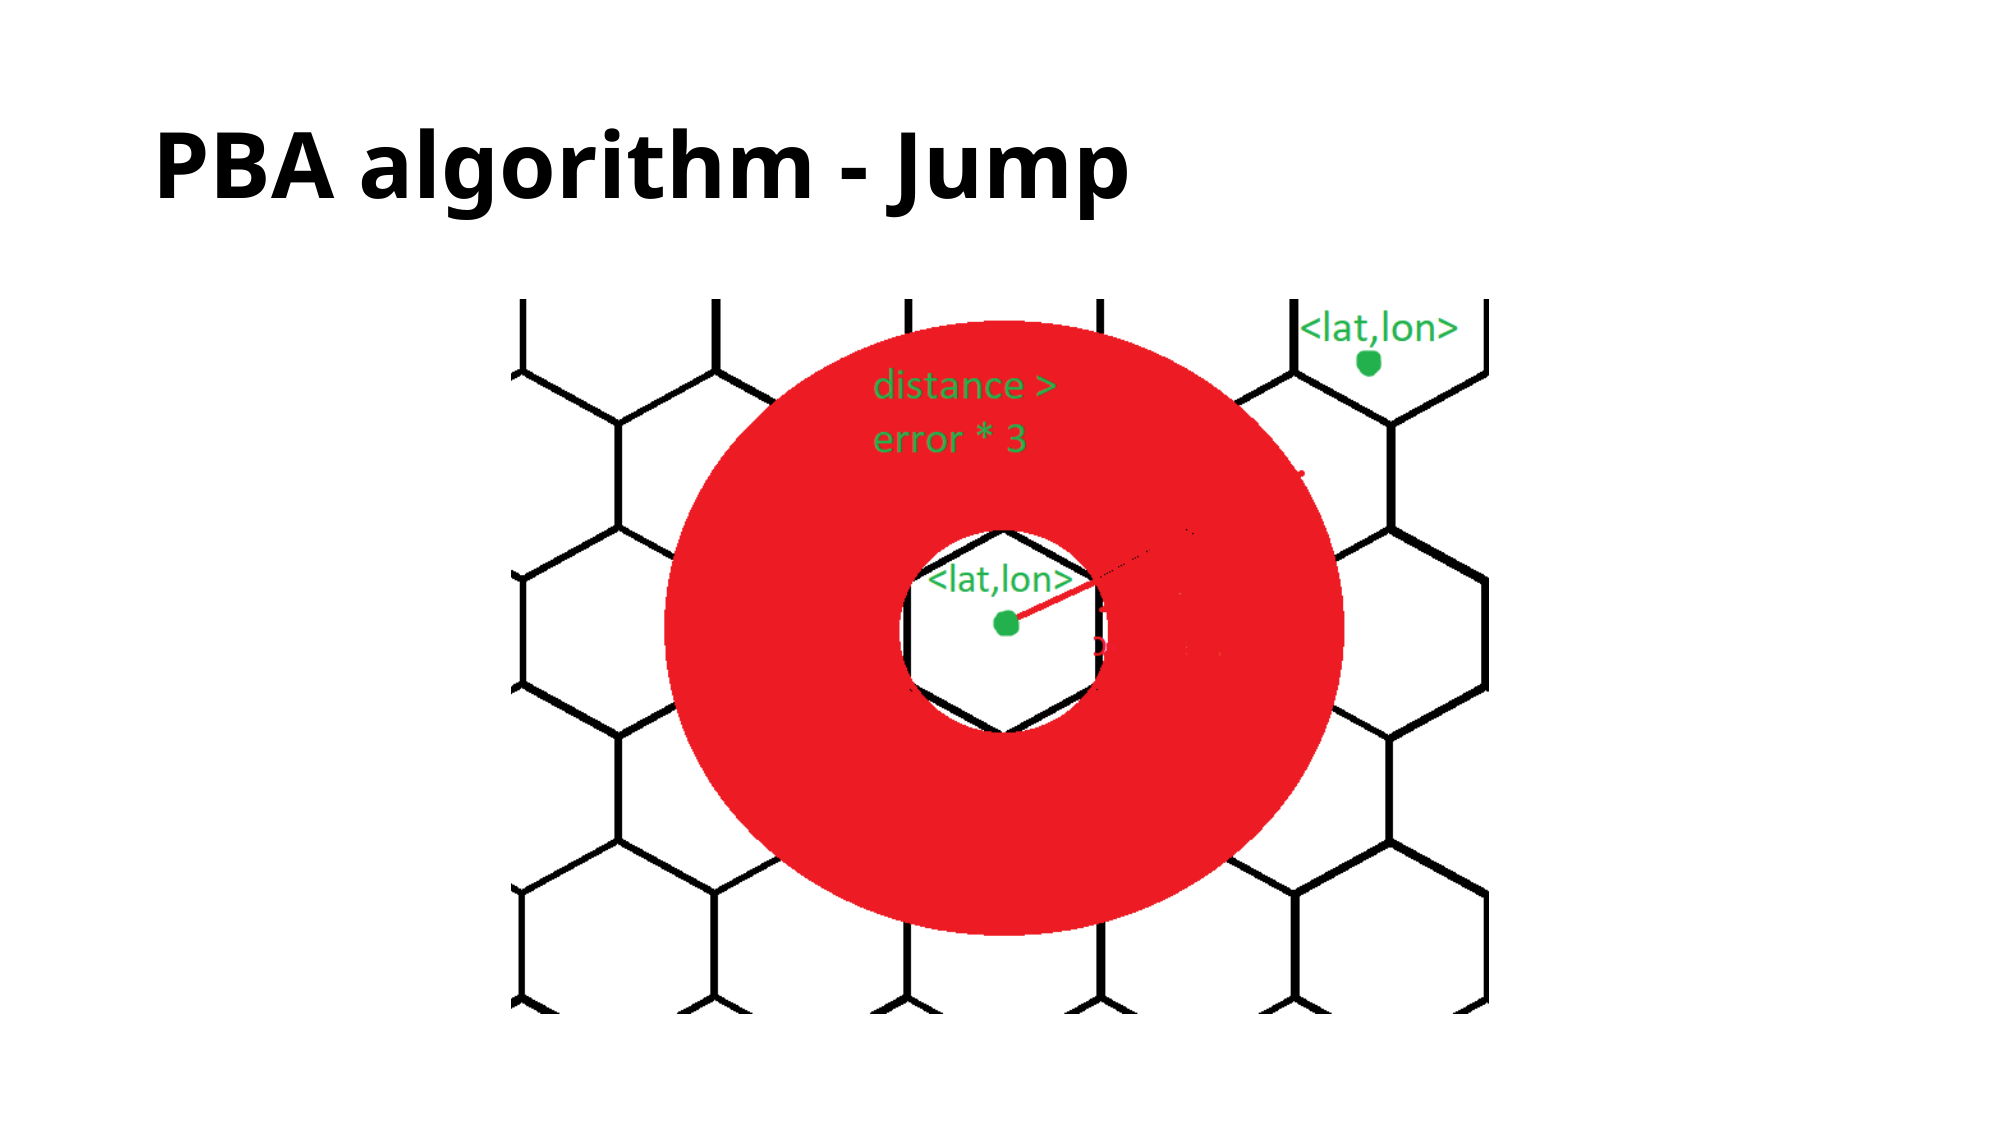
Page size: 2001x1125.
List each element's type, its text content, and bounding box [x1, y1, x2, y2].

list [511, 299, 1489, 1014]
title PBA algorithm - Jump [137, 59, 1863, 278]
